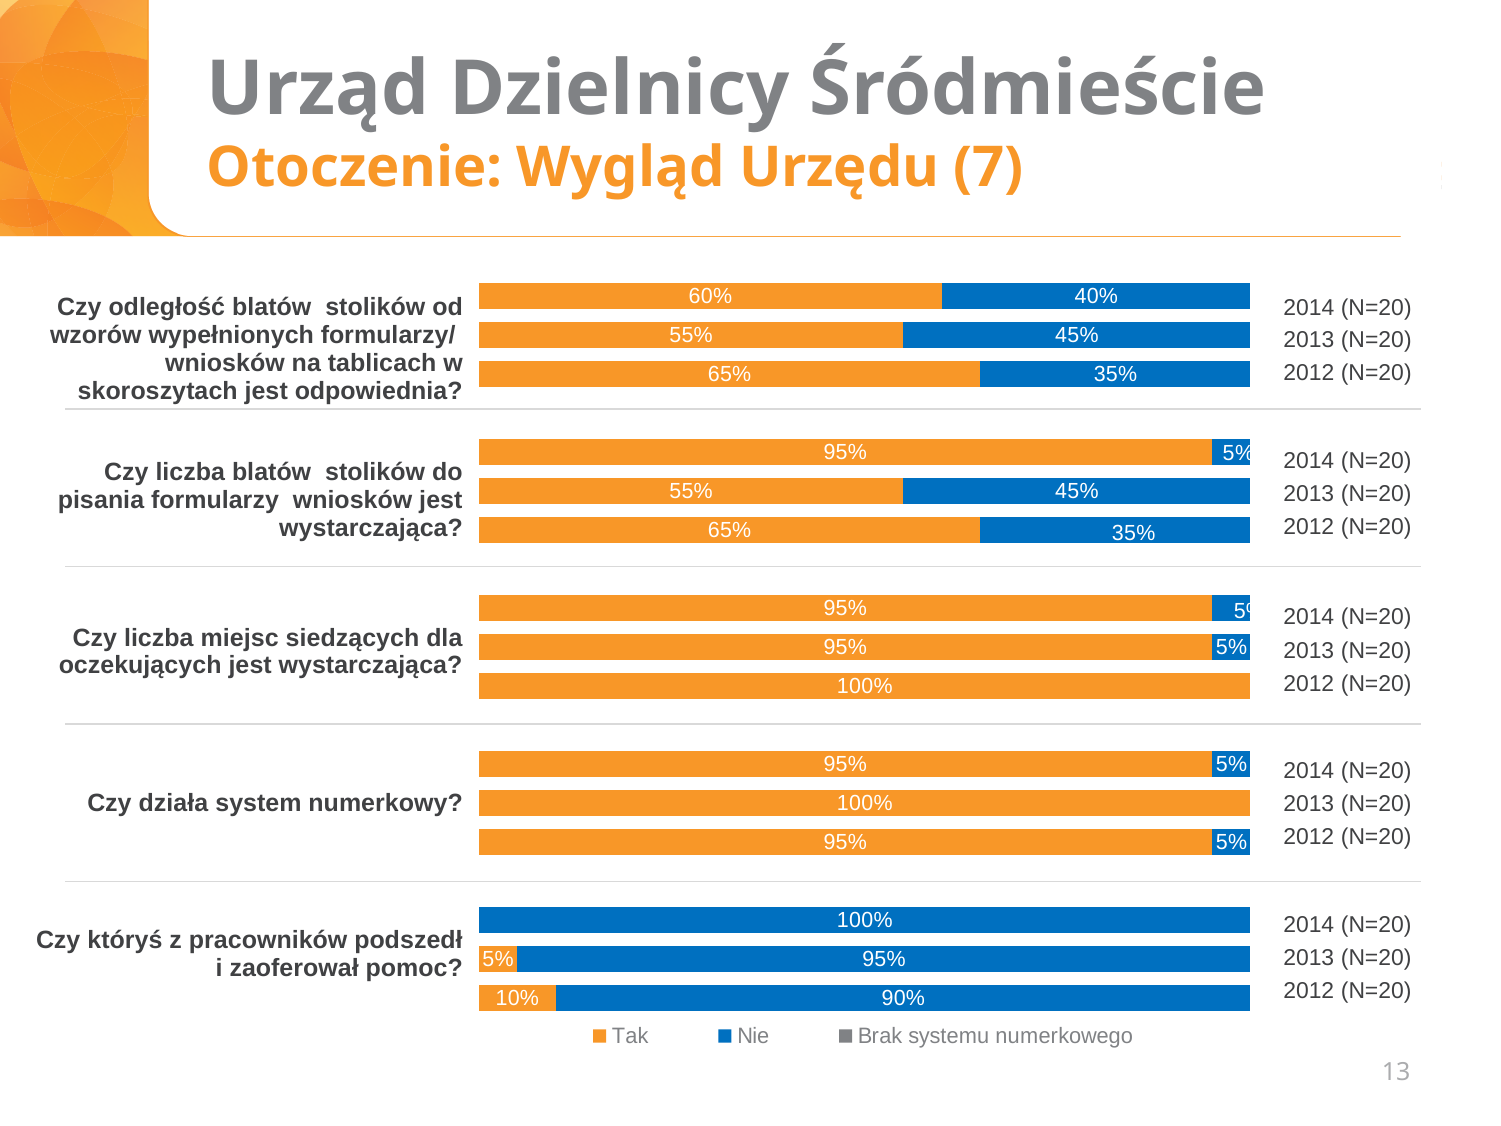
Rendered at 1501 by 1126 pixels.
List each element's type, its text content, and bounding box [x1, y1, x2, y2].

table_cell Czy któryś z pracowników podszedł i zaoferował pomoc? [18, 878, 473, 1029]
text_box 2014 (N=20) 2013 (N=20) 2012 (N=20) [1270, 896, 1466, 1011]
chart [478, 246, 1265, 408]
table_cell Czy liczba blatów stolików do pisania formularzy wniosków jest wystarczająca? [18, 424, 473, 576]
text_box 2014 (N=20) 2013 (N=20) 2012 (N=20) [1270, 432, 1466, 580]
text_box 2014 (N=20) 2013 (N=20) 2012 (N=20) [1270, 589, 1466, 703]
chart [478, 882, 1265, 1063]
picture [0, 0, 147, 237]
table_cell Czy liczba miejsc siedzących dla oczekujących jest wystarczająca? [18, 576, 473, 727]
title Urząd Dzielnicy Śródmieście Otoczenie: Wygląd Urzędu (7) [147, 0, 1442, 237]
chart [478, 725, 1265, 881]
table_header Czy odległość blatów stolików od wzorów wypełnionych formularzy/ wniosków na tablicach w skoroszytach jest odpowiednia? [18, 273, 473, 424]
chart [478, 567, 1265, 723]
text_box 2014 (N=20) 2013 (N=20) 2012 (N=20) [1270, 742, 1466, 857]
chart [478, 410, 1265, 566]
text_box 2014 (N=20) 2013 (N=20) 2012 (N=20) [1270, 279, 1466, 426]
table_cell Czy działa system numerkowy? [18, 727, 473, 878]
slide_number 13 [1075, 1042, 1426, 1103]
